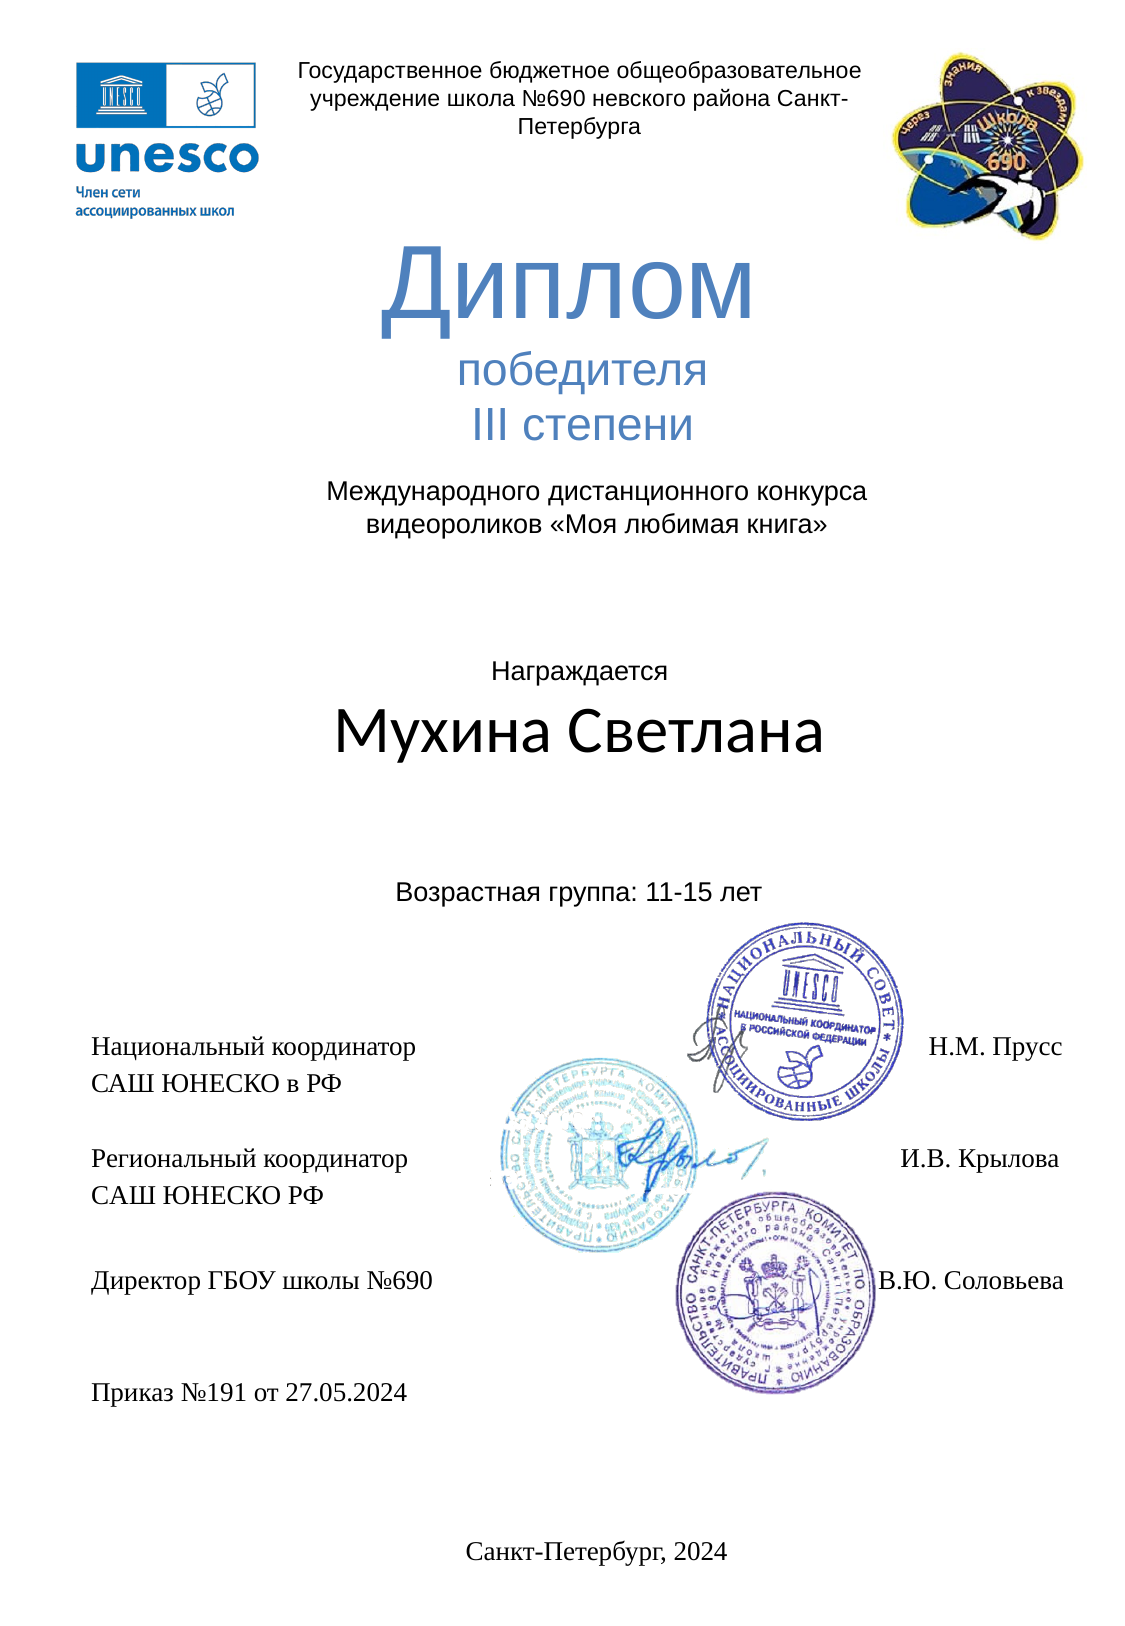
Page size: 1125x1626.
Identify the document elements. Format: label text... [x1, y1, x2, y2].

text_box Директор ГБОУ школы №690 В.Ю. Соловьева [887, 1254, 1087, 1302]
text_box Награждается Мухина Светлана [195, 645, 964, 774]
picture [62, 47, 270, 231]
text_box Санкт-Петербург, 2024 [336, 1526, 857, 1574]
text_box Региональный координатор И.В. Крылова CАШ ЮНЕСКО РФ [76, 1128, 485, 1218]
text_box Национальный координатор Н.М. Прусс САШ ЮНЕСКО в РФ [76, 1015, 682, 1105]
picture [883, 47, 1091, 244]
text_box Международного дистанционного конкурса видеороликов «Моя любимая книга» [289, 466, 904, 546]
text_box Возрастная группа: 11-15 лет [307, 866, 857, 915]
picture [490, 922, 904, 1401]
text_box Директор ГБОУ школы №690 В.Ю. Соловьева [76, 1254, 658, 1302]
text_box Региональный координатор И.В. Крылова CАШ ЮНЕСКО РФ [785, 1128, 1087, 1218]
text_box Национальный координатор Н.М. Прусс САШ ЮНЕСКО в РФ [908, 1015, 1087, 1105]
text_box Приказ №191 от 27.05.2024 [76, 1367, 597, 1415]
text_box Диплом победителя III степени [131, 206, 1034, 460]
text_box Государственное бюджетное общеобразовательное учреждение школа №690 невского района Санкт-Петербурга [271, 48, 881, 147]
